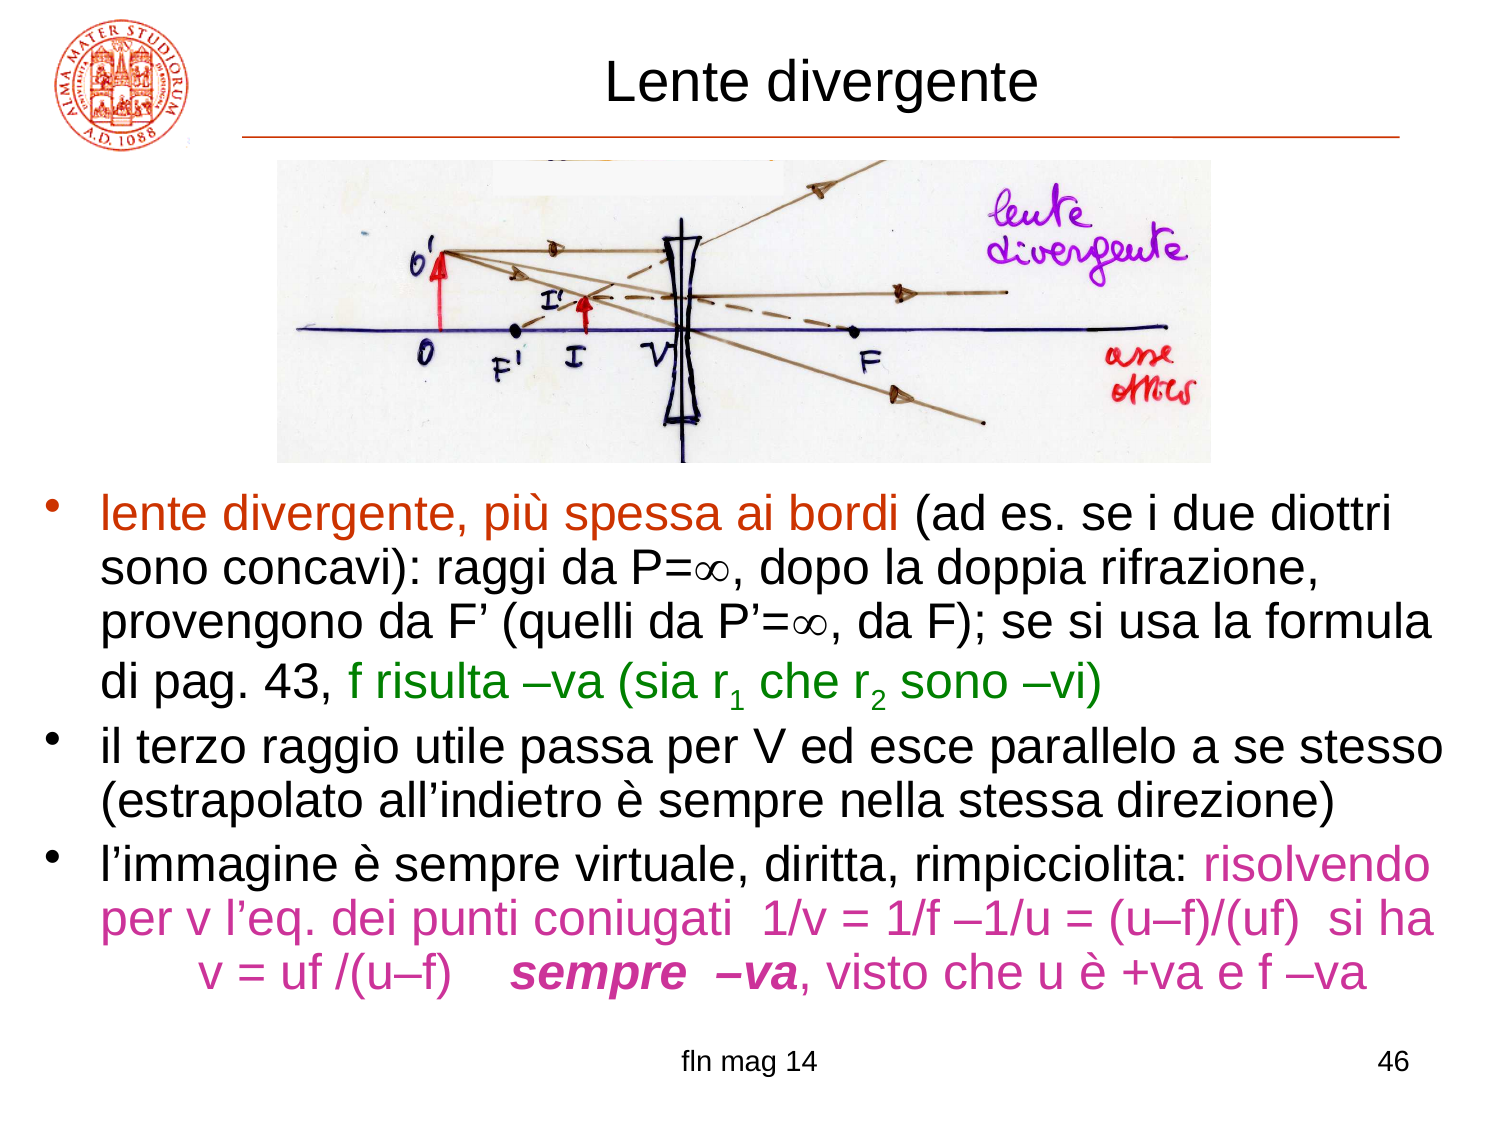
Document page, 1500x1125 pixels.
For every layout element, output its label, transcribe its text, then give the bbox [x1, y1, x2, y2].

list lente divergente, più spessa ai bordi (ad es. se i due diottri sono concavi): raggi da P=, dopo la doppia rifrazione, provengono da F’ (quelli da P’=, da F); se si usa la formula di pag. 43, f risulta –va (sia r1 che r2 sono –vi) il terzo raggio utile passa per V ed esce parallelo a se stesso (estrapolato all’indietro è sempre nella stessa direzione) l’immagine è sempre virtuale, diritta, rimpicciolita: risolvendo per v l’eq. dei punti coniugati 1/v = 1/f –1/u = (u–f)/(uf) si ha v = uf /(u–f) sempre –va, visto che u è +va e f –va [29, 479, 1471, 1036]
picture [277, 160, 1211, 464]
footer fln mag 14 [512, 1036, 988, 1103]
slide_number 46 [1074, 1036, 1425, 1103]
picture [53, 18, 190, 168]
title Lente divergente [230, 31, 1415, 126]
